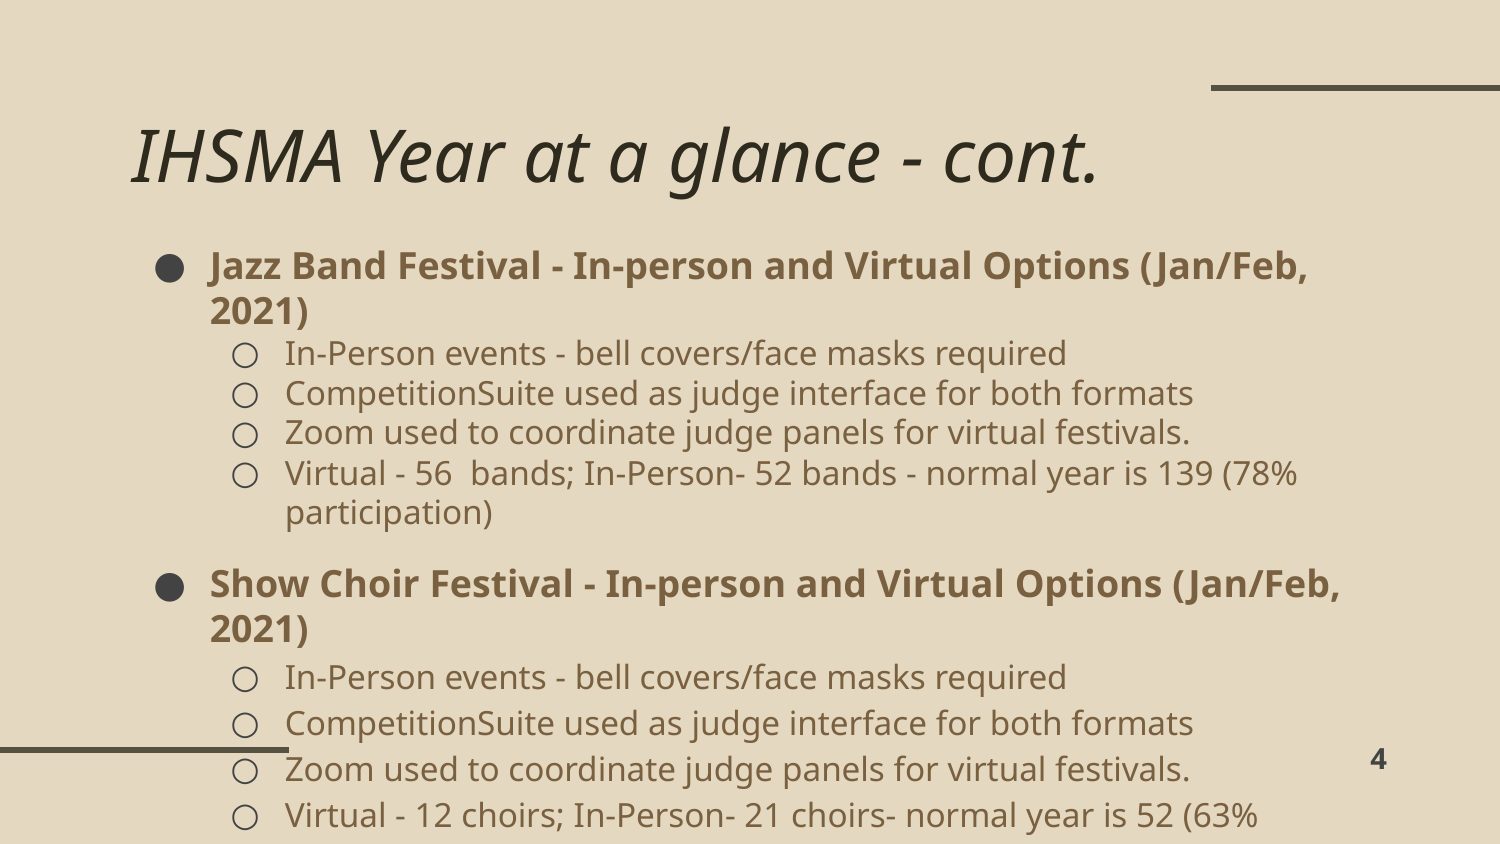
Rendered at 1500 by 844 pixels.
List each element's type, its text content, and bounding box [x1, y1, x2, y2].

list Jazz Band Festival - In-person and Virtual Options (Jan/Feb, 2021) In-Person events - bell covers/face masks required CompetitionSuite used as judge interface for both formats Zoom used to coordinate judge panels for virtual festivals. Virtual - 56 bands; In-Person- 52 bands - normal year is 139 (78% participation) Show Choir Festival - In-person and Virtual Options (Jan/Feb, 2021) In-Person events - bell covers/face masks required CompetitionSuite used as judge interface for both formats Zoom used to coordinate judge panels for virtual festivals. Virtual - 12 choirs; In-Person- 21 choirs- normal year is 52 (63% participation) [119, 226, 1381, 771]
slide_number ‹#› [1333, 725, 1424, 790]
title IHSMA Year at a glance - cont. [117, 80, 1378, 227]
